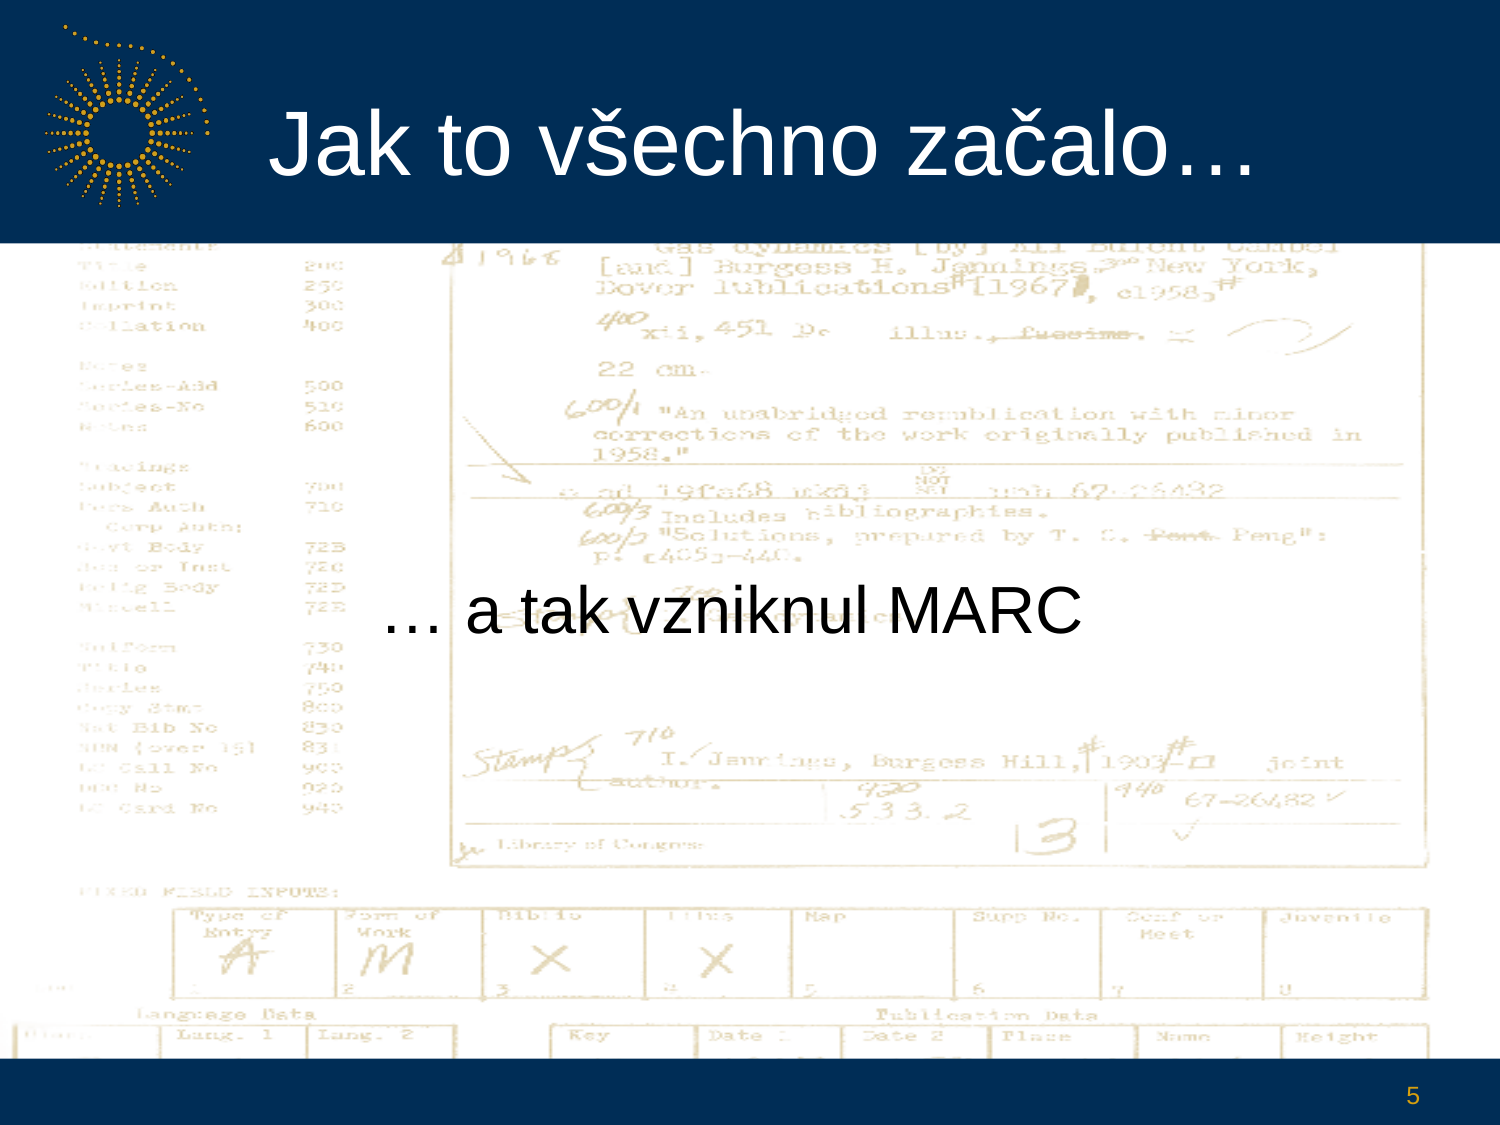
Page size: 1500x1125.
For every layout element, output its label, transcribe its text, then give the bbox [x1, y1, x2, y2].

picture [0, 0, 237, 252]
list … a tak vzniknul MARC [64, 278, 1436, 1035]
title Jak to všechno začalo… [253, 45, 1436, 233]
slide_number 5 [1085, 1070, 1436, 1112]
